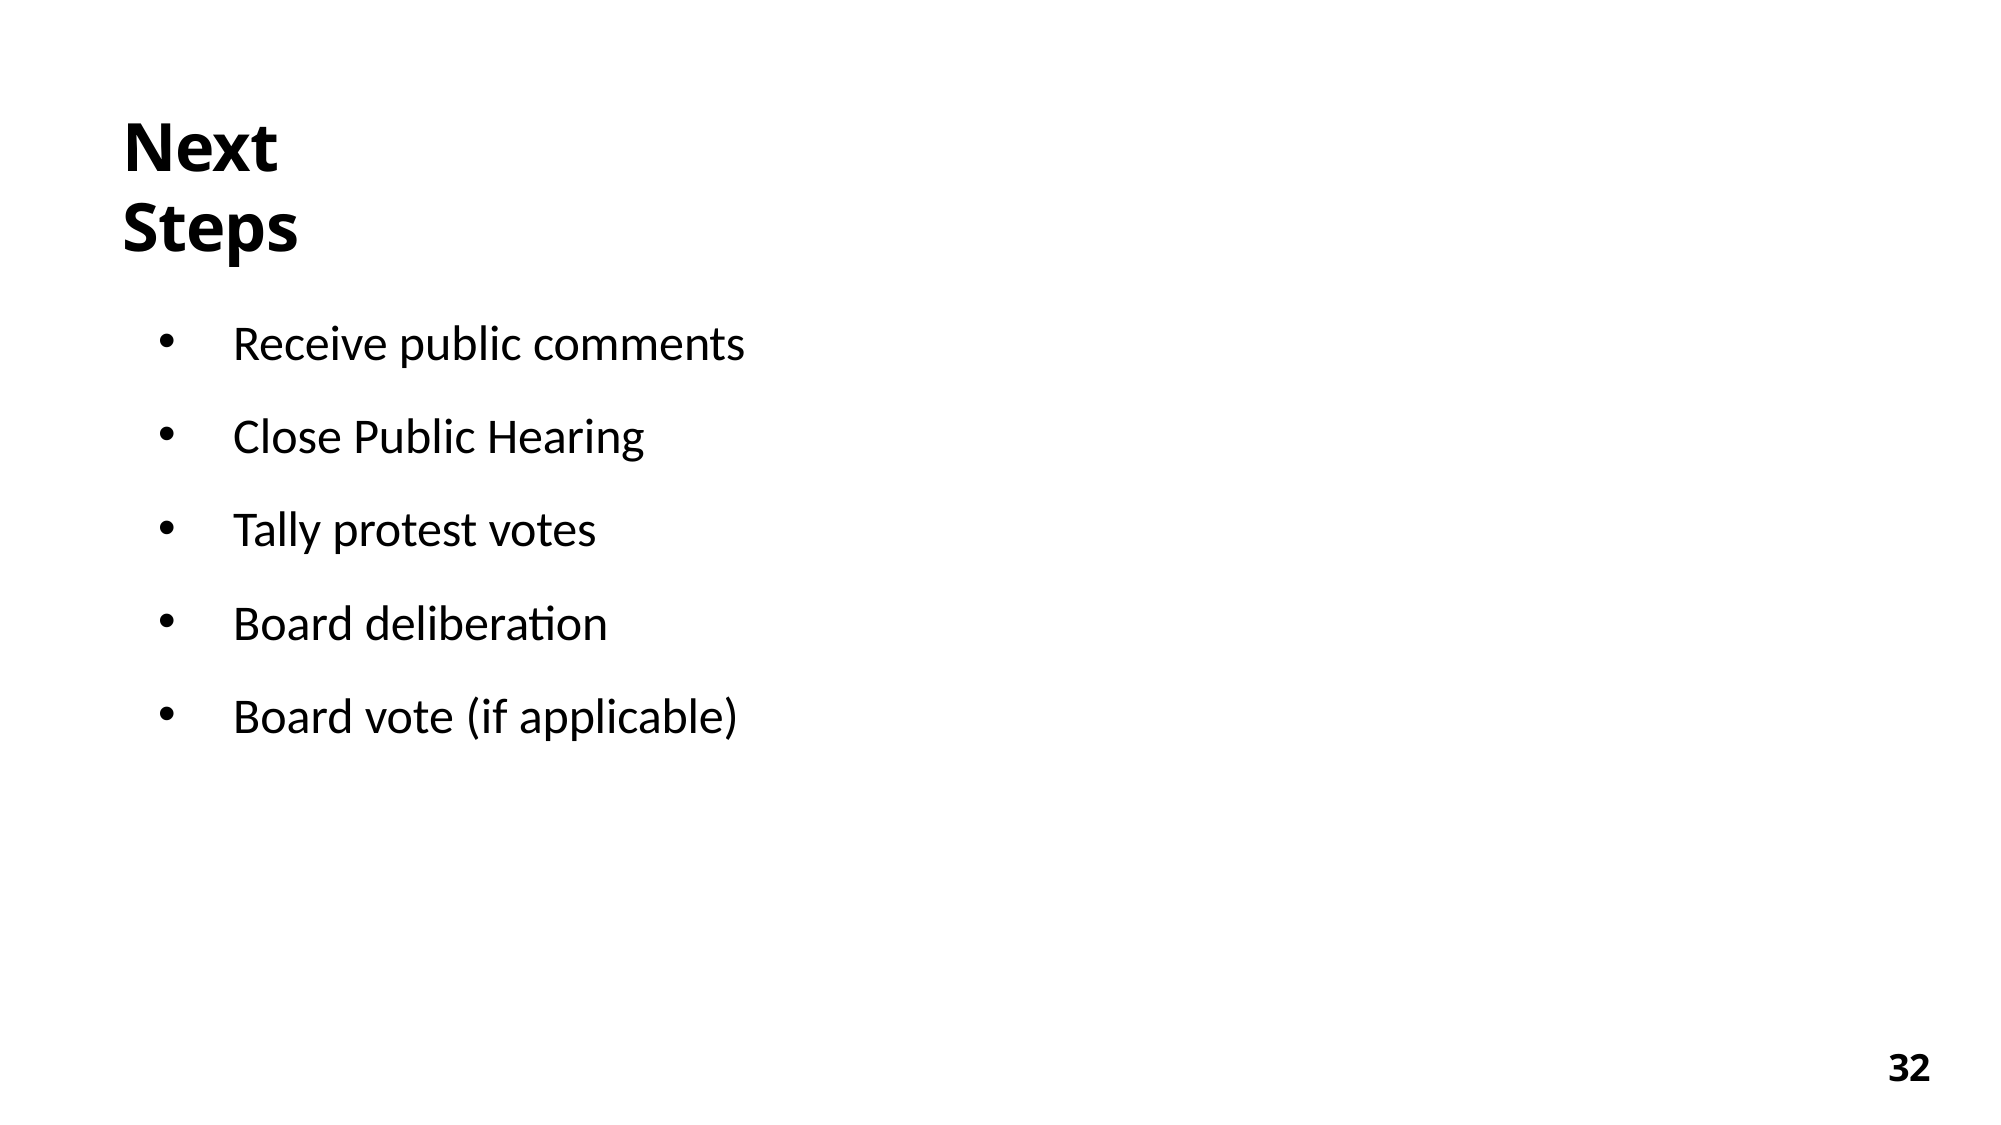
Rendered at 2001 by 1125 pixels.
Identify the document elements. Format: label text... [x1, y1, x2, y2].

text_box Receive public comments Close Public Hearing Tally protest votes Board deliberation Board vote (if applicable) [156, 274, 751, 744]
title Next Steps [120, 102, 453, 293]
slide_number 32 [1882, 1041, 1939, 1125]
